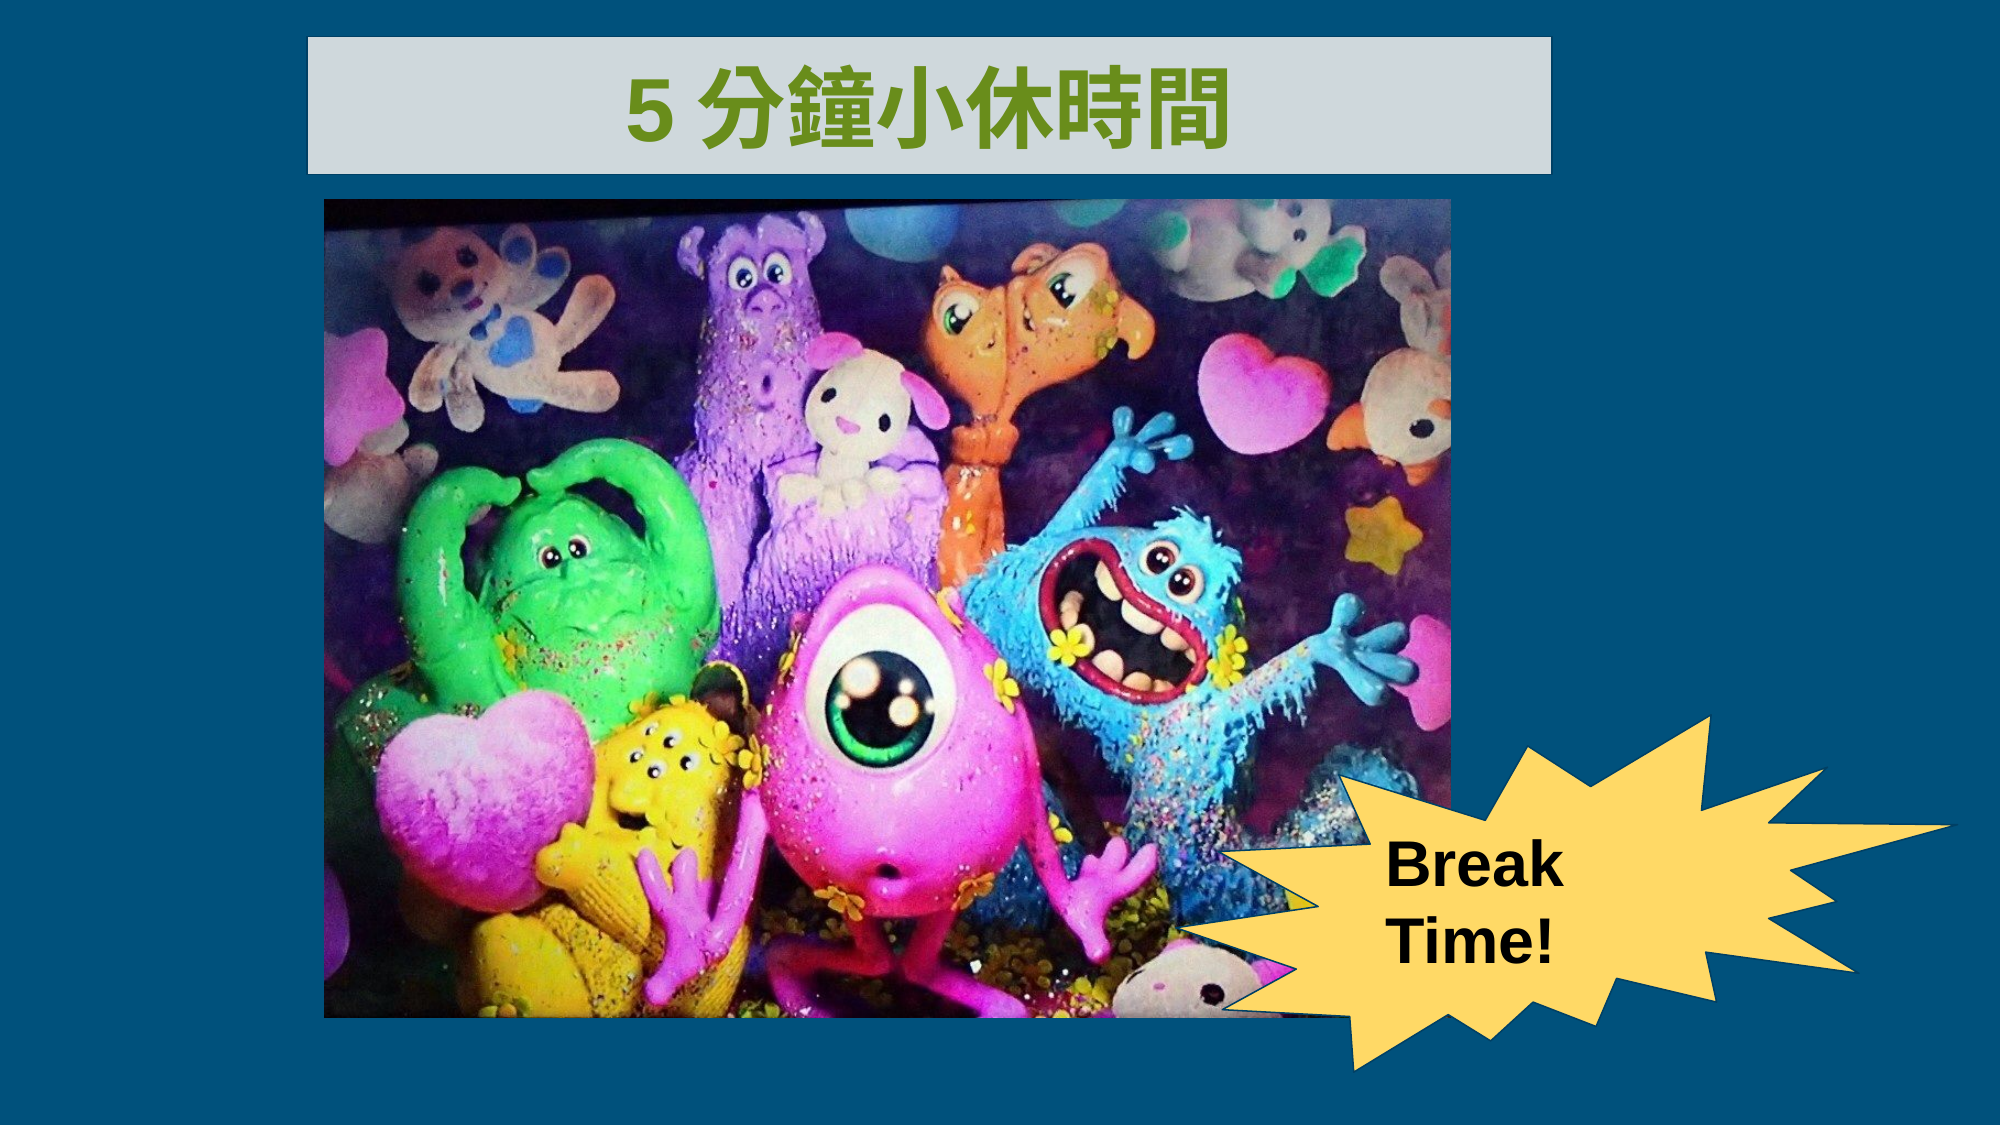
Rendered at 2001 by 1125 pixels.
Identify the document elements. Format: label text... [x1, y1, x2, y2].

text_box Break Time! [1455, 714, 1958, 1041]
text_box 5分鐘小休時間 [307, 36, 1552, 175]
picture [325, 200, 1451, 1018]
text_box Break Time! [1350, 1026, 1430, 1073]
